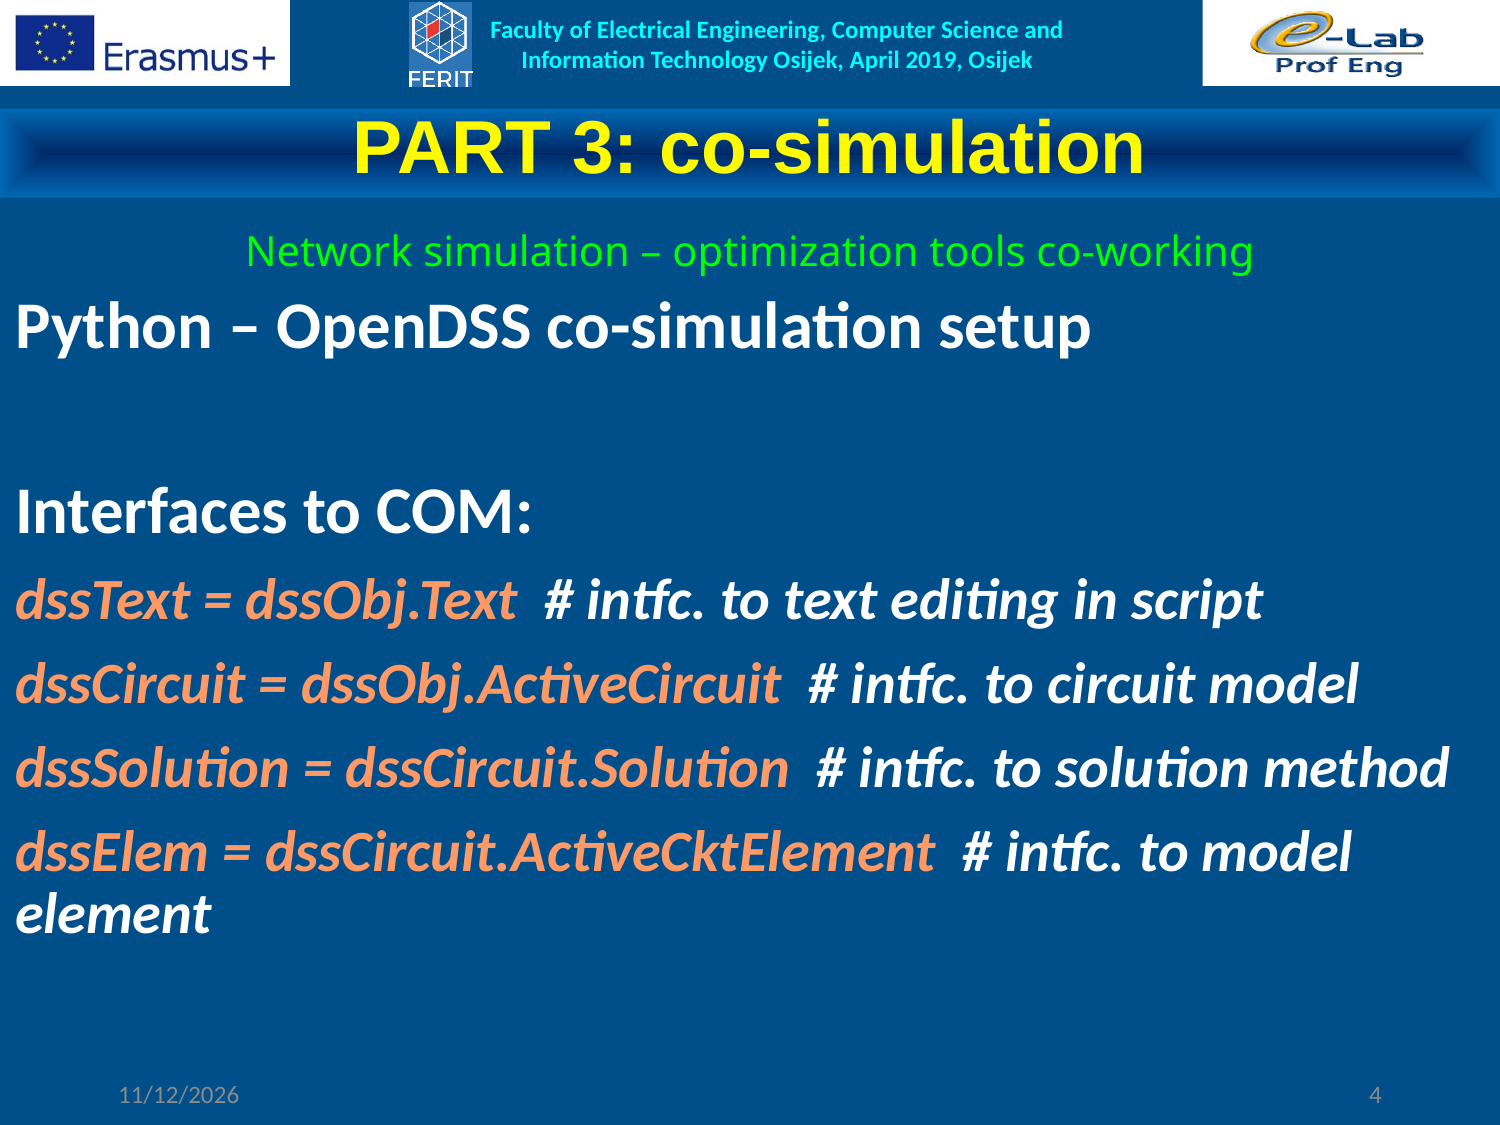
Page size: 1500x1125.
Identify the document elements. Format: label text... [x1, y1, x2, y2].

picture [1240, 9, 1434, 78]
slide_number 4 [1059, 1063, 1397, 1124]
picture [408, 1, 473, 87]
text_box Network simulation – optimization tools co-working [0, 217, 1500, 283]
picture [0, 0, 290, 87]
text_box Faculty of Electrical Engineering, Computer Science and Information Technology Osijek, April 2019, Osijek [473, 6, 1084, 82]
text_box [1202, 1, 1500, 86]
title PART 3: co-simulation [0, 108, 1500, 198]
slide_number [103, 1063, 441, 1124]
text_box Python – OpenDSS co-simulation setup Interfaces to COM: dssText = dssObj.Text # intfc. to text editing in script dssCircuit = dssObj.ActiveCircuit # intfc. to circuit model dssSolution = dssCircuit.Solution # intfc. to solution method dssElem = dssCircuit.ActiveCktElement # intfc. to model element [0, 283, 1500, 1017]
